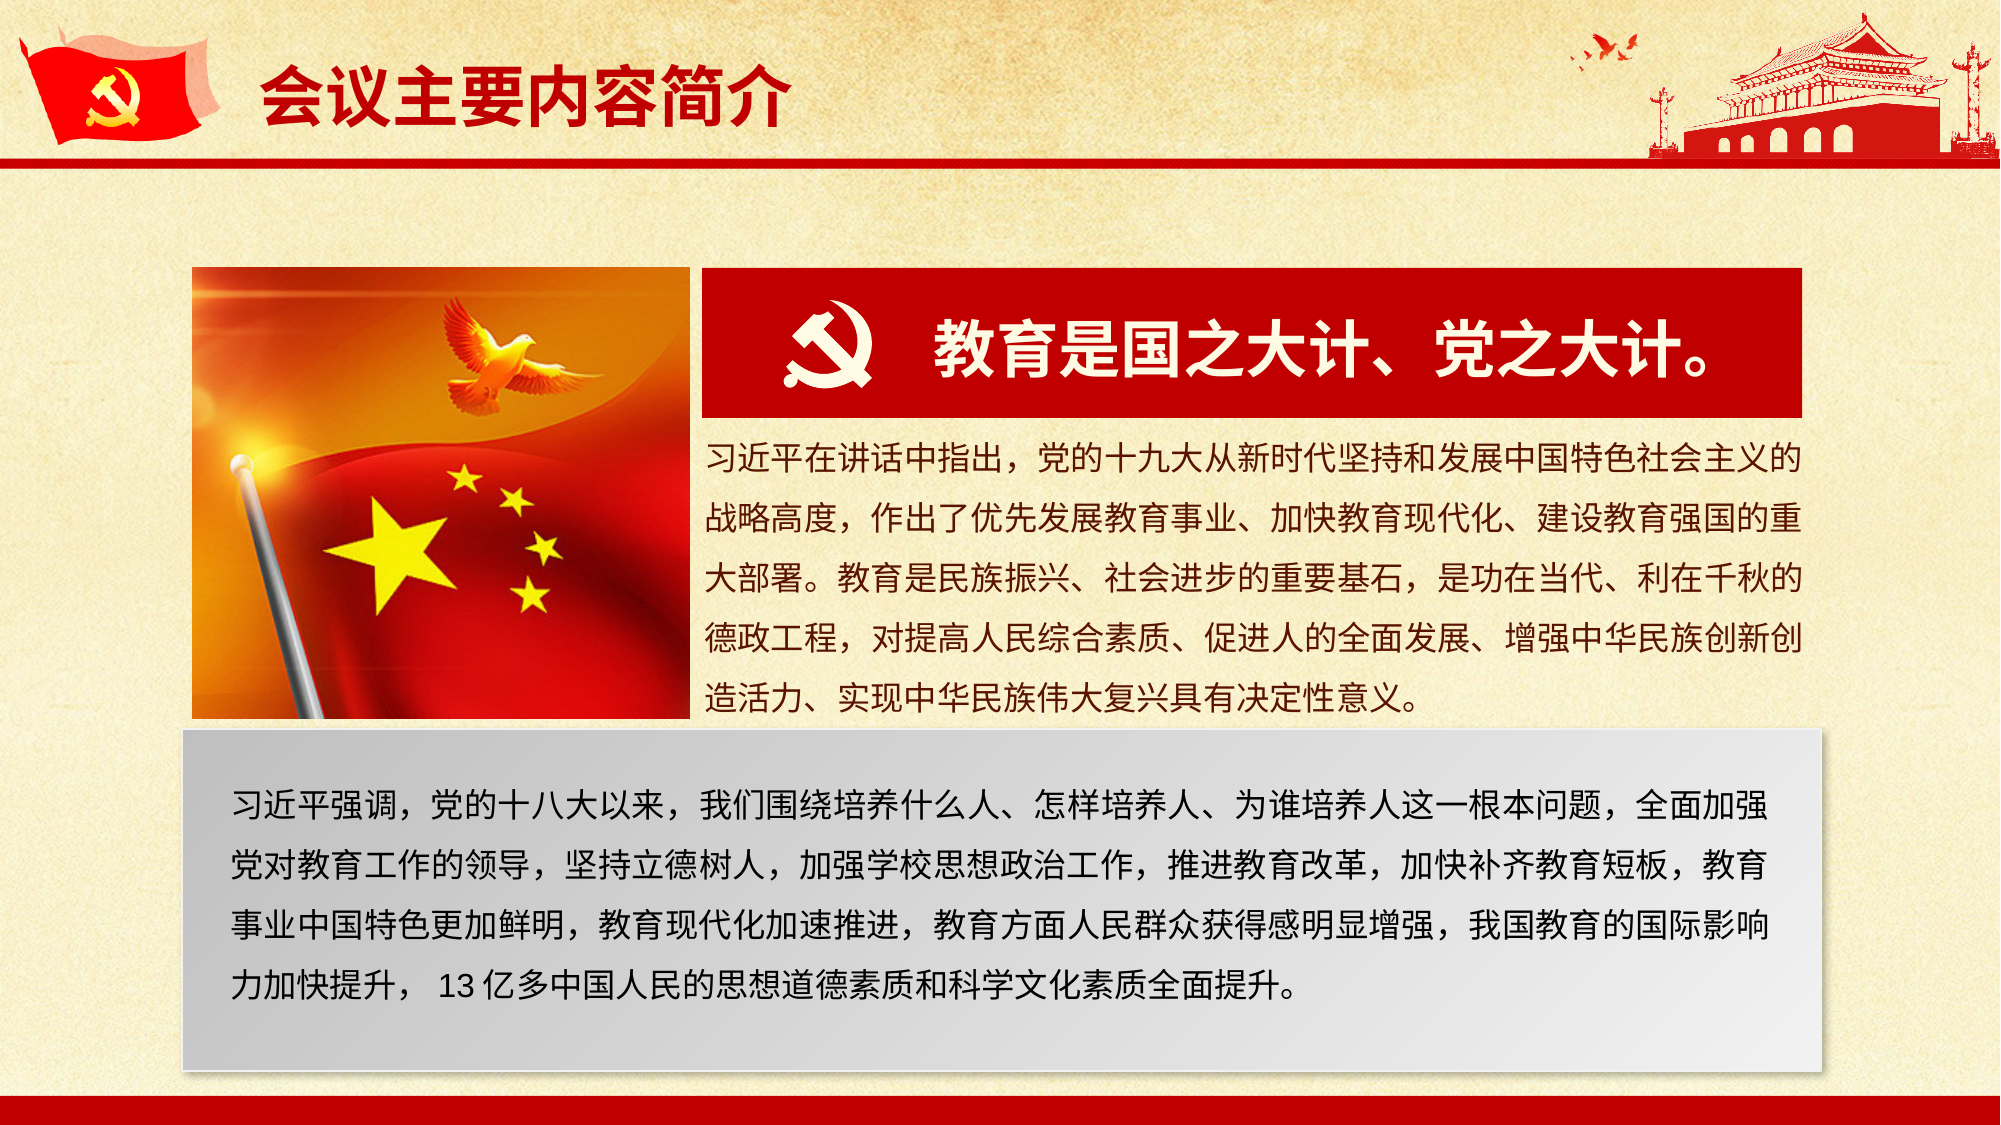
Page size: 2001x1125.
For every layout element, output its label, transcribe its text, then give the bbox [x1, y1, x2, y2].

picture [0, 0, 2001, 1125]
text_box 习近平强调，党的十八大以来，我们围绕培养什么人、怎样培养人、为谁培养人这一根本问题，全面加强党对教育工作的领导，坚持立德树人，加强学校思想政治工作，推进教育改革，加快补齐教育短板，教育事业中国特色更加鲜明，教育现代化加速推进，教育方面人民群众获得感明显增强，我国教育的国际影响力加快提升，13亿多中国人民的思想道德素质和科学文化素质全面提升。 [215, 756, 1785, 1011]
text_box 习近平在讲话中指出，党的十九大从新时代坚持和发展中国特色社会主义的战略高度，作出了优先发展教育事业、加快教育现代化、建设教育强国的重大部署。教育是民族振兴、社会进步的重要基石，是功在当代、利在千秋的德政工程，对提高人民综合素质、促进人的全面发展、增强中华民族创新创造活力、实现中华民族伟大复兴具有决定性意义。 [689, 409, 1819, 724]
text_box [182, 729, 1821, 1071]
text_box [702, 267, 1802, 418]
